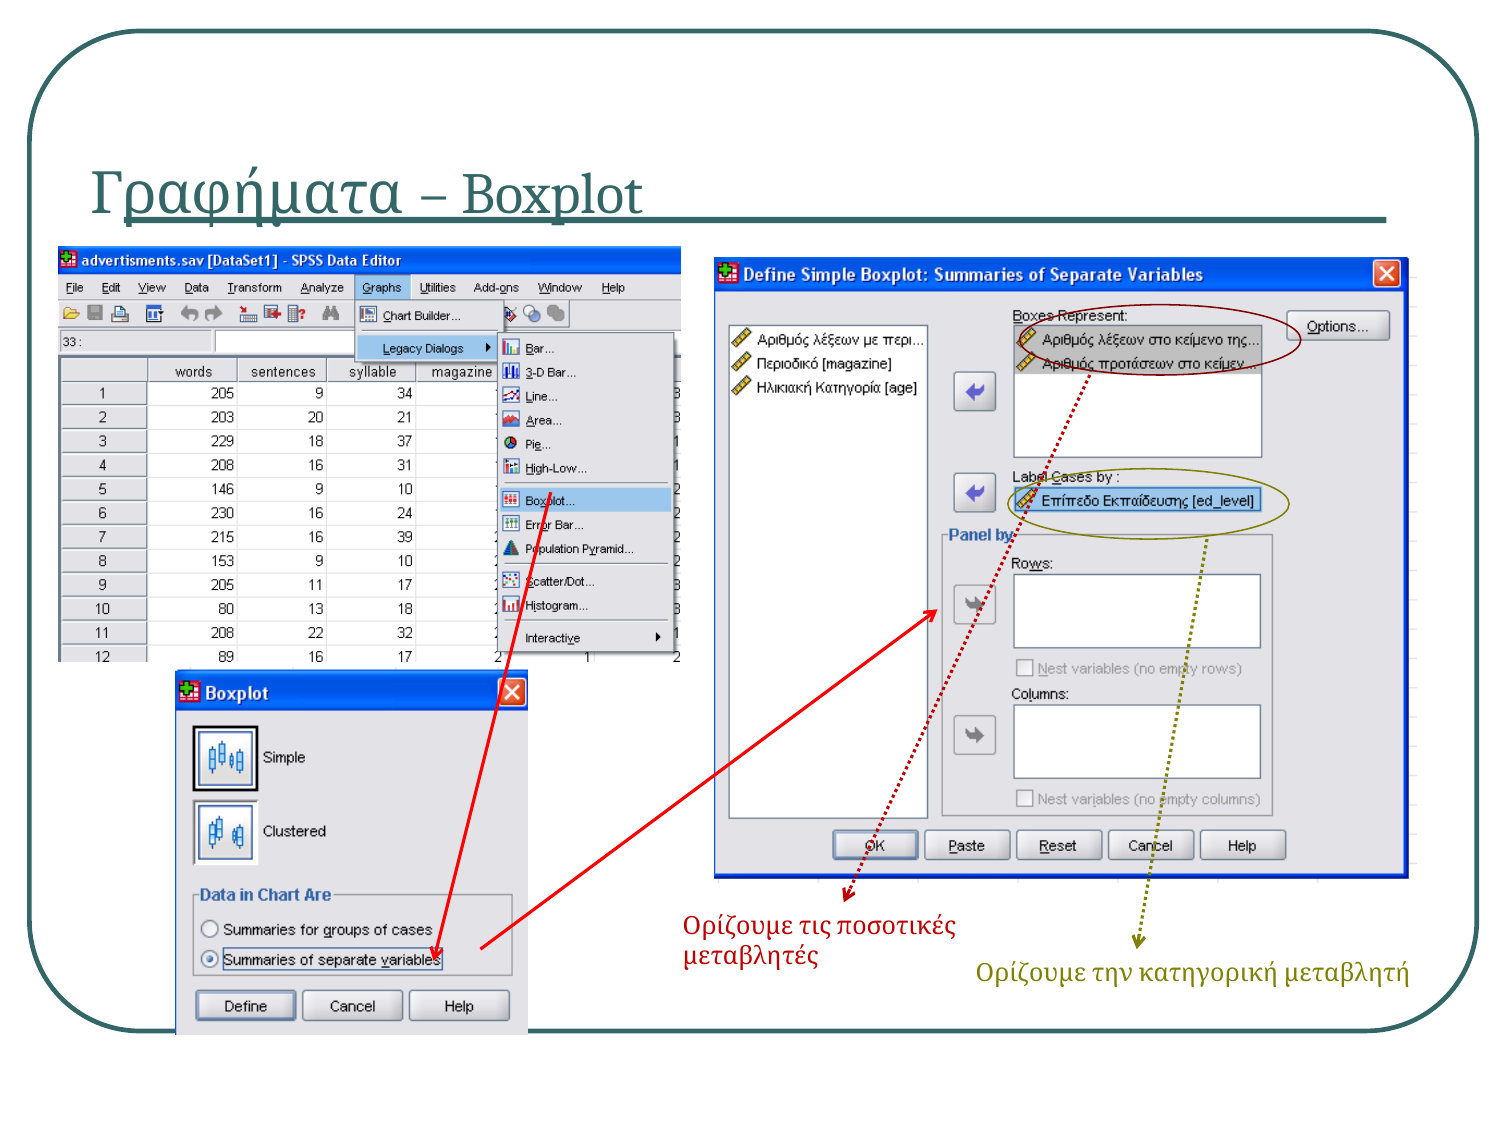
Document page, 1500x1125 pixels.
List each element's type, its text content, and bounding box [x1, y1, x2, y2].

text_box Ορίζουμε την κατηγορική μεταβλητή [960, 949, 1442, 994]
picture [714, 257, 1418, 884]
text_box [257, 667, 475, 786]
picture [175, 667, 528, 1035]
title Γραφήματα – Boxplot [74, 19, 1313, 233]
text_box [480, 609, 938, 950]
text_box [966, 708, 1378, 780]
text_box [702, 515, 1231, 762]
text_box Ορίζουμε τις ποσοτικές μεταβλητές [667, 902, 1079, 977]
picture [58, 245, 682, 662]
